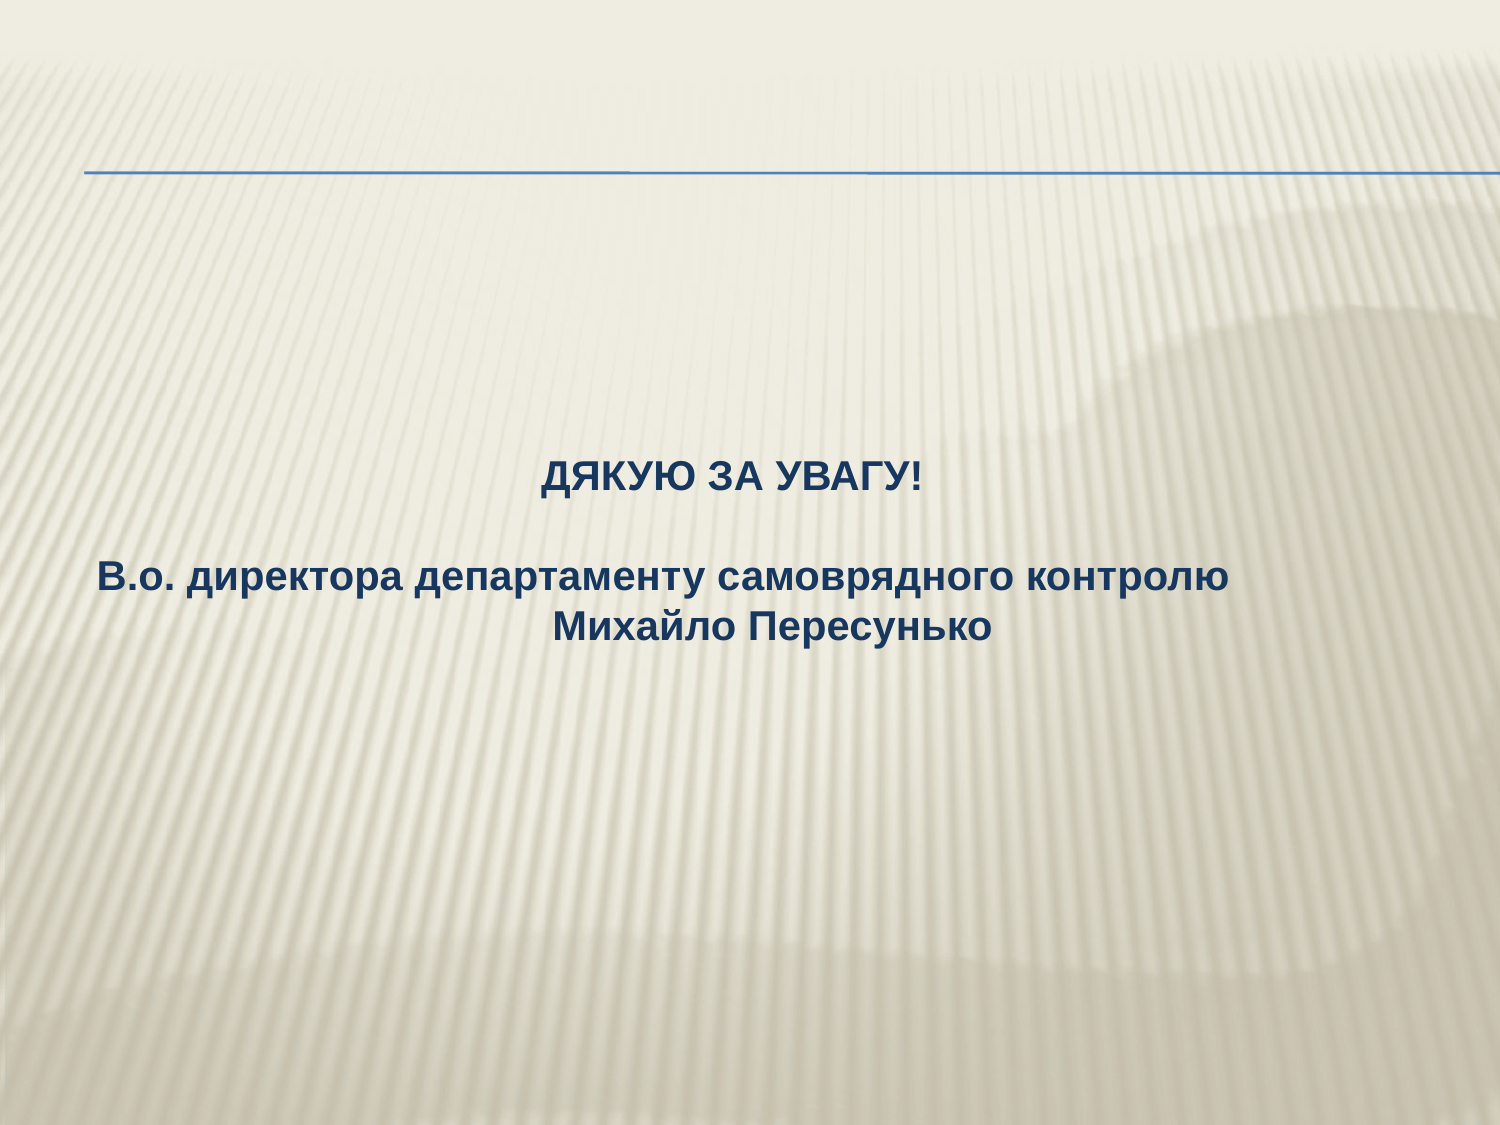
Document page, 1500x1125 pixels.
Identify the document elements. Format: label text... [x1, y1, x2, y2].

text_box ДЯКУЮ ЗА УВАГУ! В.о. директора департаменту самоврядного контролю Михайло Пересунько [76, 441, 1388, 1007]
